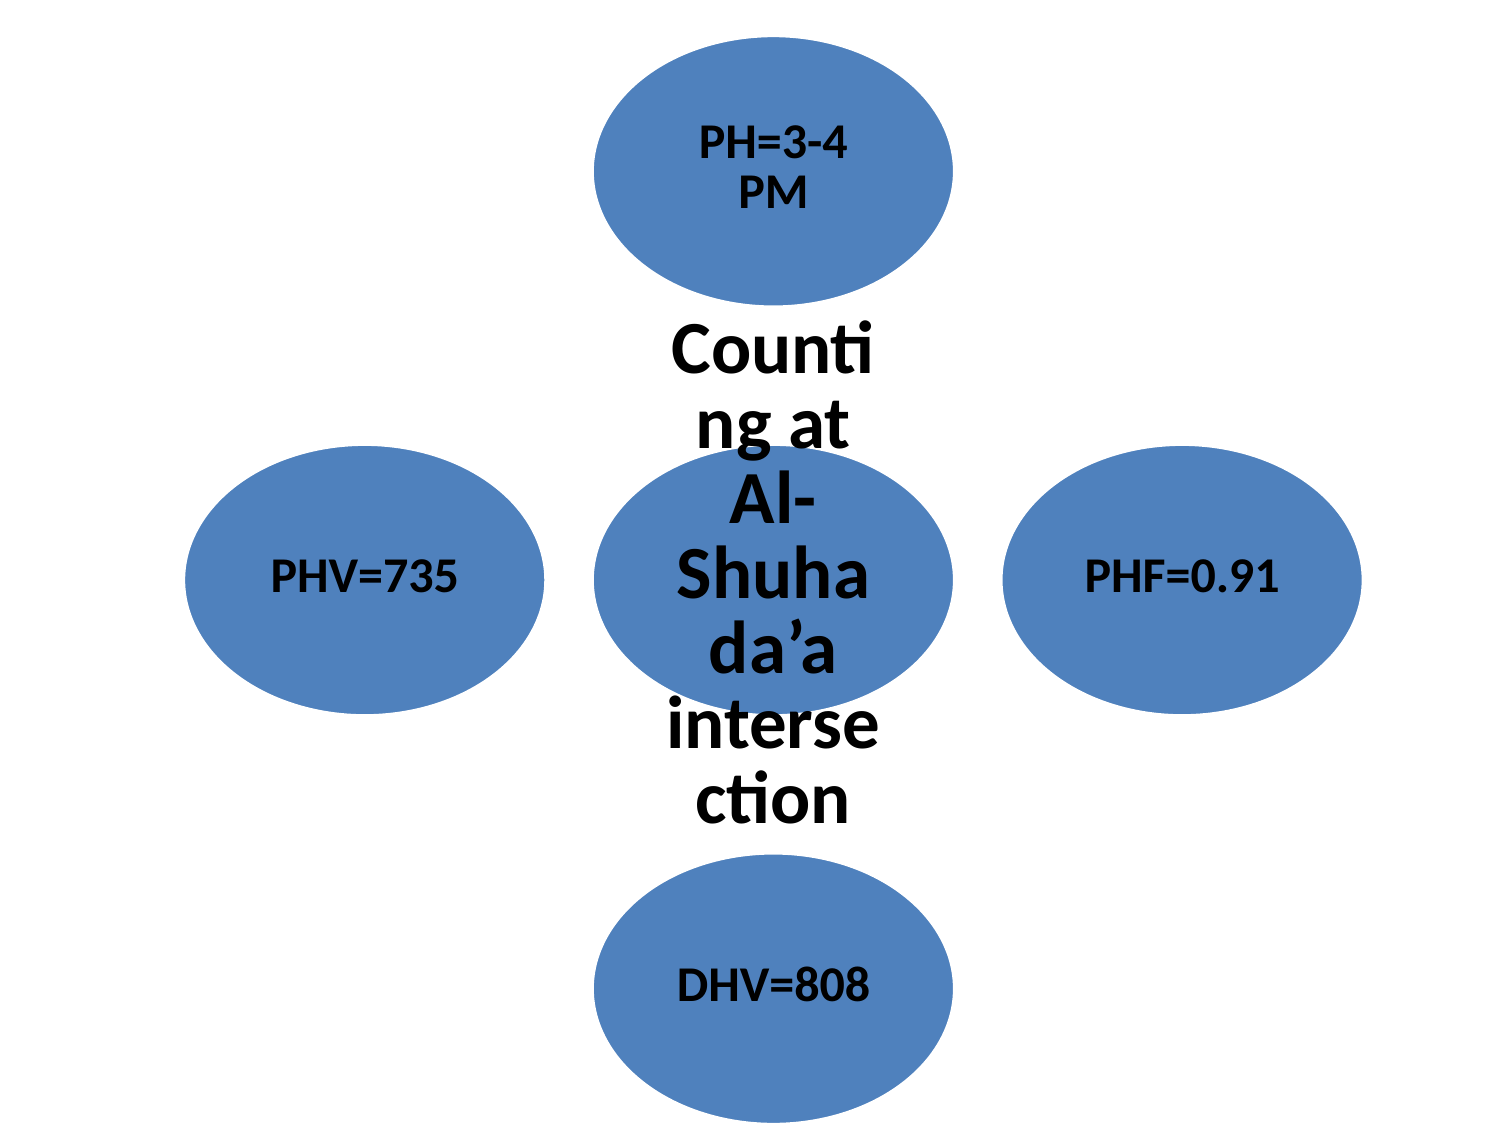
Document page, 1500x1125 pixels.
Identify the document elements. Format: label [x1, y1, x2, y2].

text_box [46, 34, 1500, 1125]
